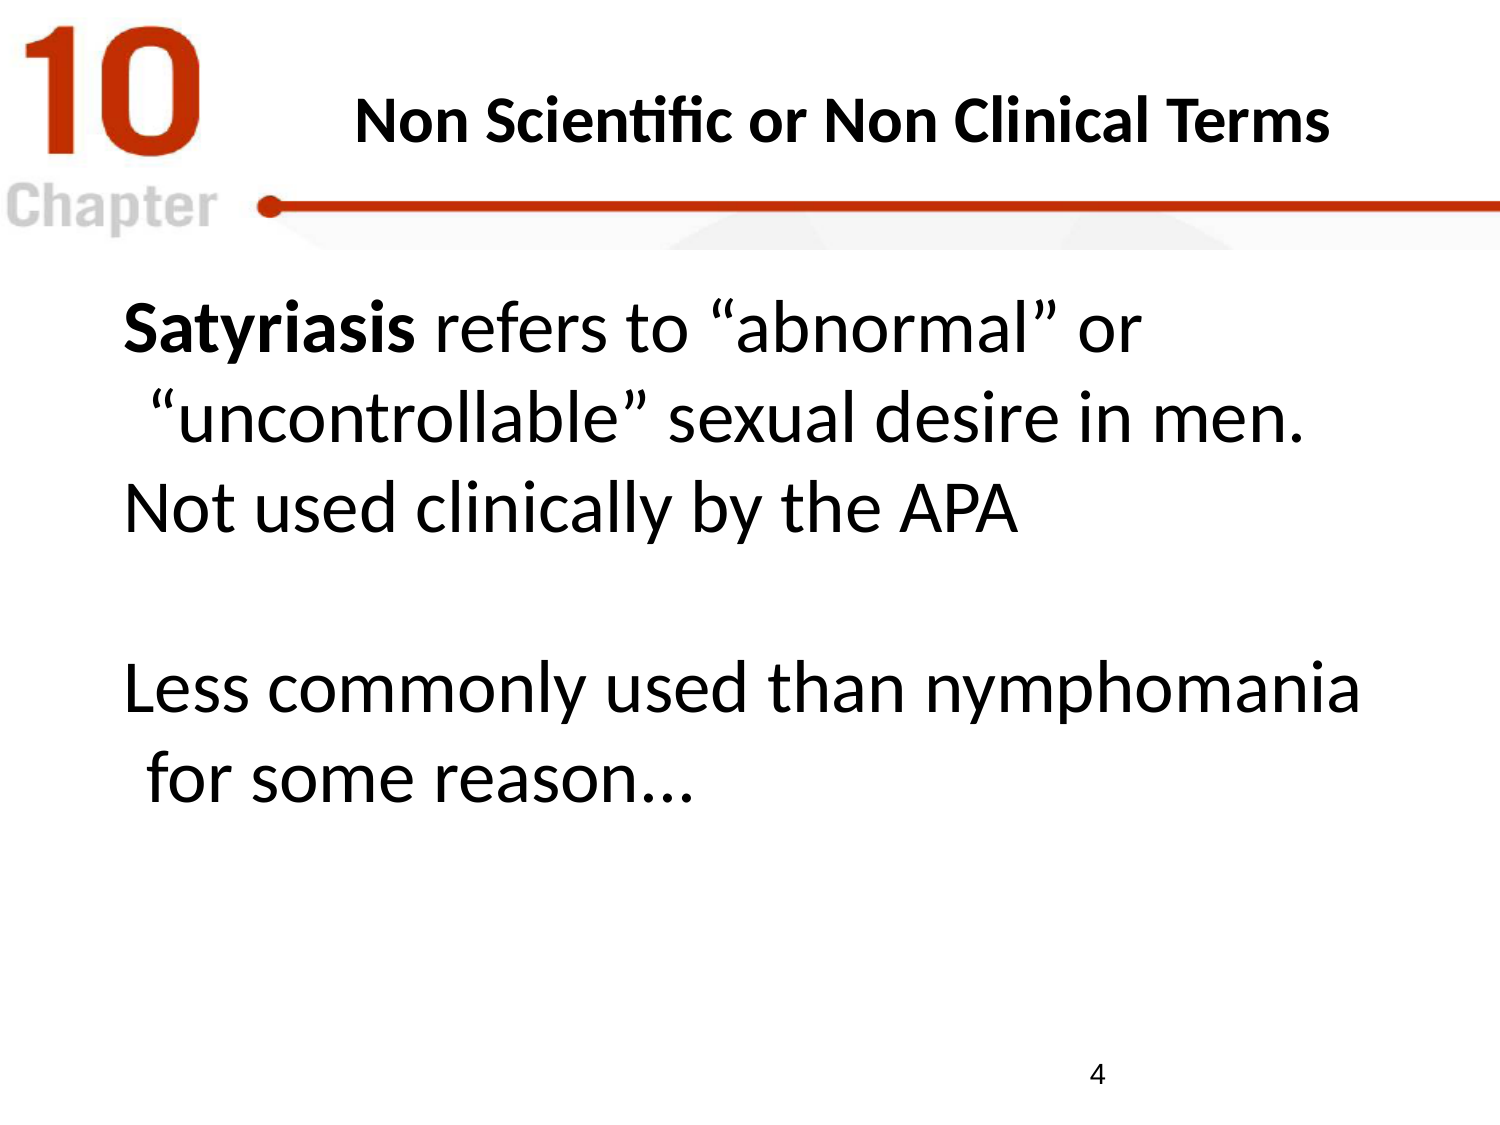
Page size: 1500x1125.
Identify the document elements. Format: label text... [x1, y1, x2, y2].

picture [0, 12, 1500, 250]
title Non Scientific or Non Clinical Terms [262, 45, 1425, 188]
slide_number 4 [1074, 1042, 1425, 1103]
list Satyriasis refers to “abnormal” or “uncontrollable” sexual desire in men. Not used clinically by the APA Less commonly used than nymphomania for some reason... [75, 262, 1425, 1005]
